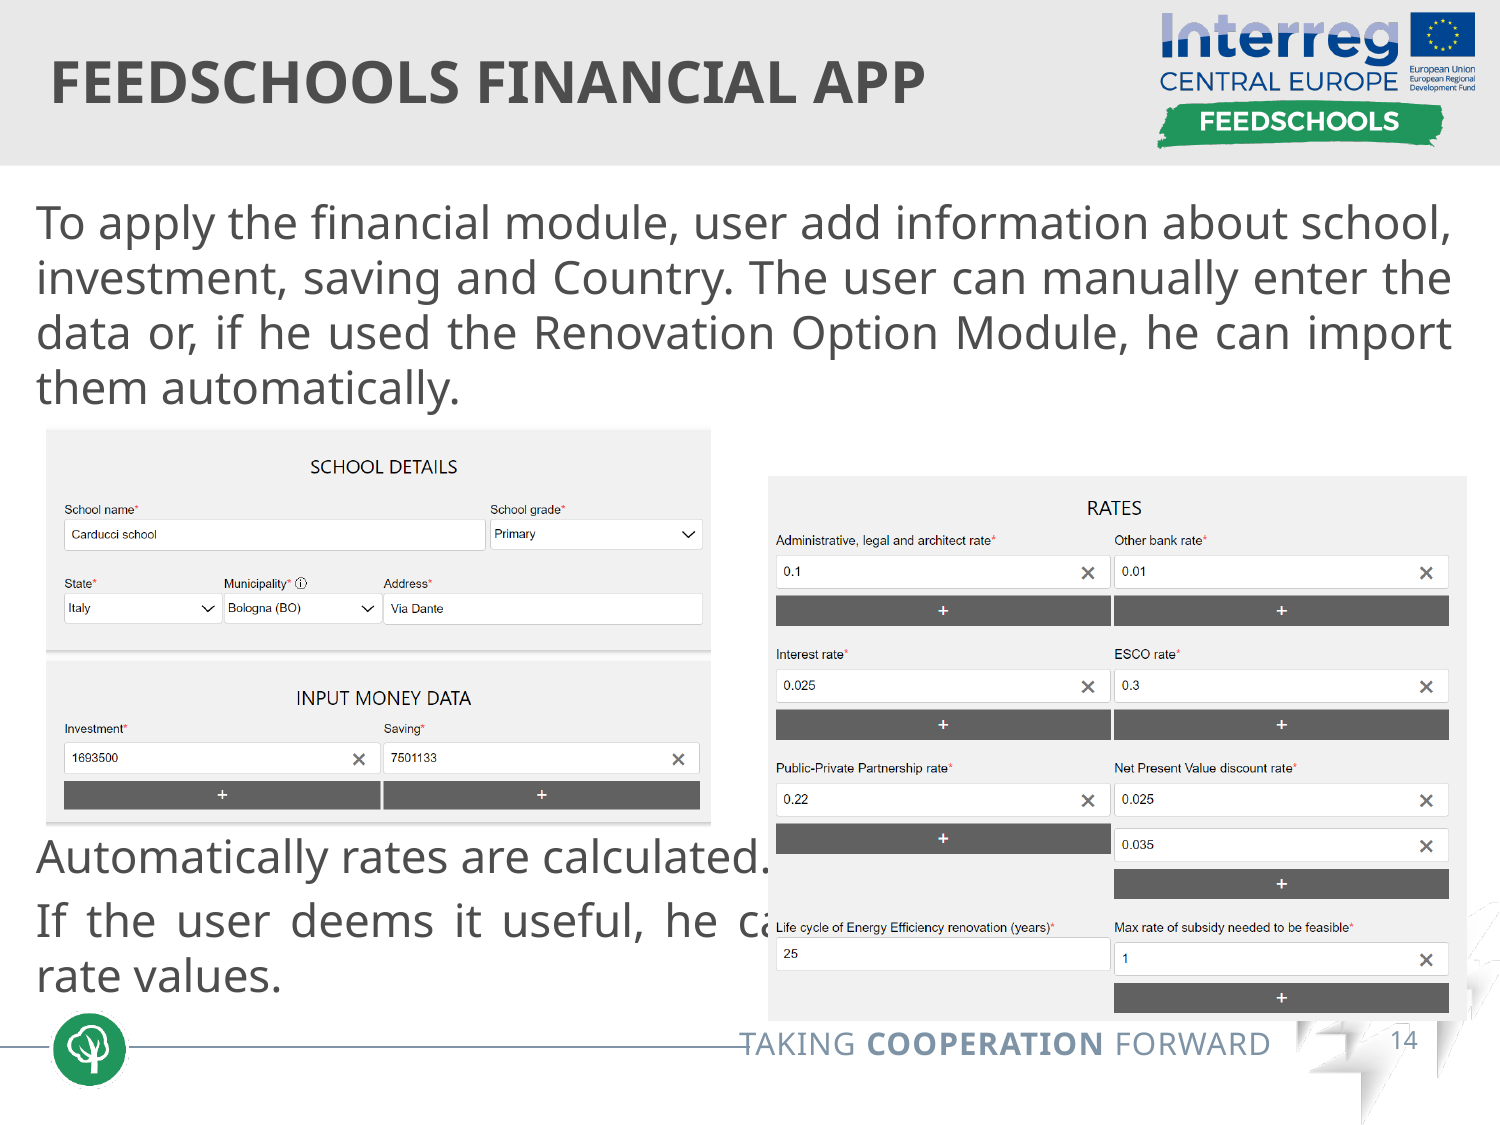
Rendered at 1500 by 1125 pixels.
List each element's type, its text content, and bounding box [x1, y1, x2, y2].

title FEEDSCHOOLS Financial App [0, 24, 1082, 138]
picture [1157, 12, 1475, 149]
picture [768, 476, 1500, 1125]
picture [45, 424, 711, 828]
list To apply the financial module, user add information about school, investment, saving and Country. The user can manually enter the data or, if he used the Renovation Option Module, he can import them automatically. Automatically rates are calculated. If the user deems it useful, he can manually change the preset rate values. [35, 193, 1454, 1007]
picture [49, 1009, 129, 1089]
